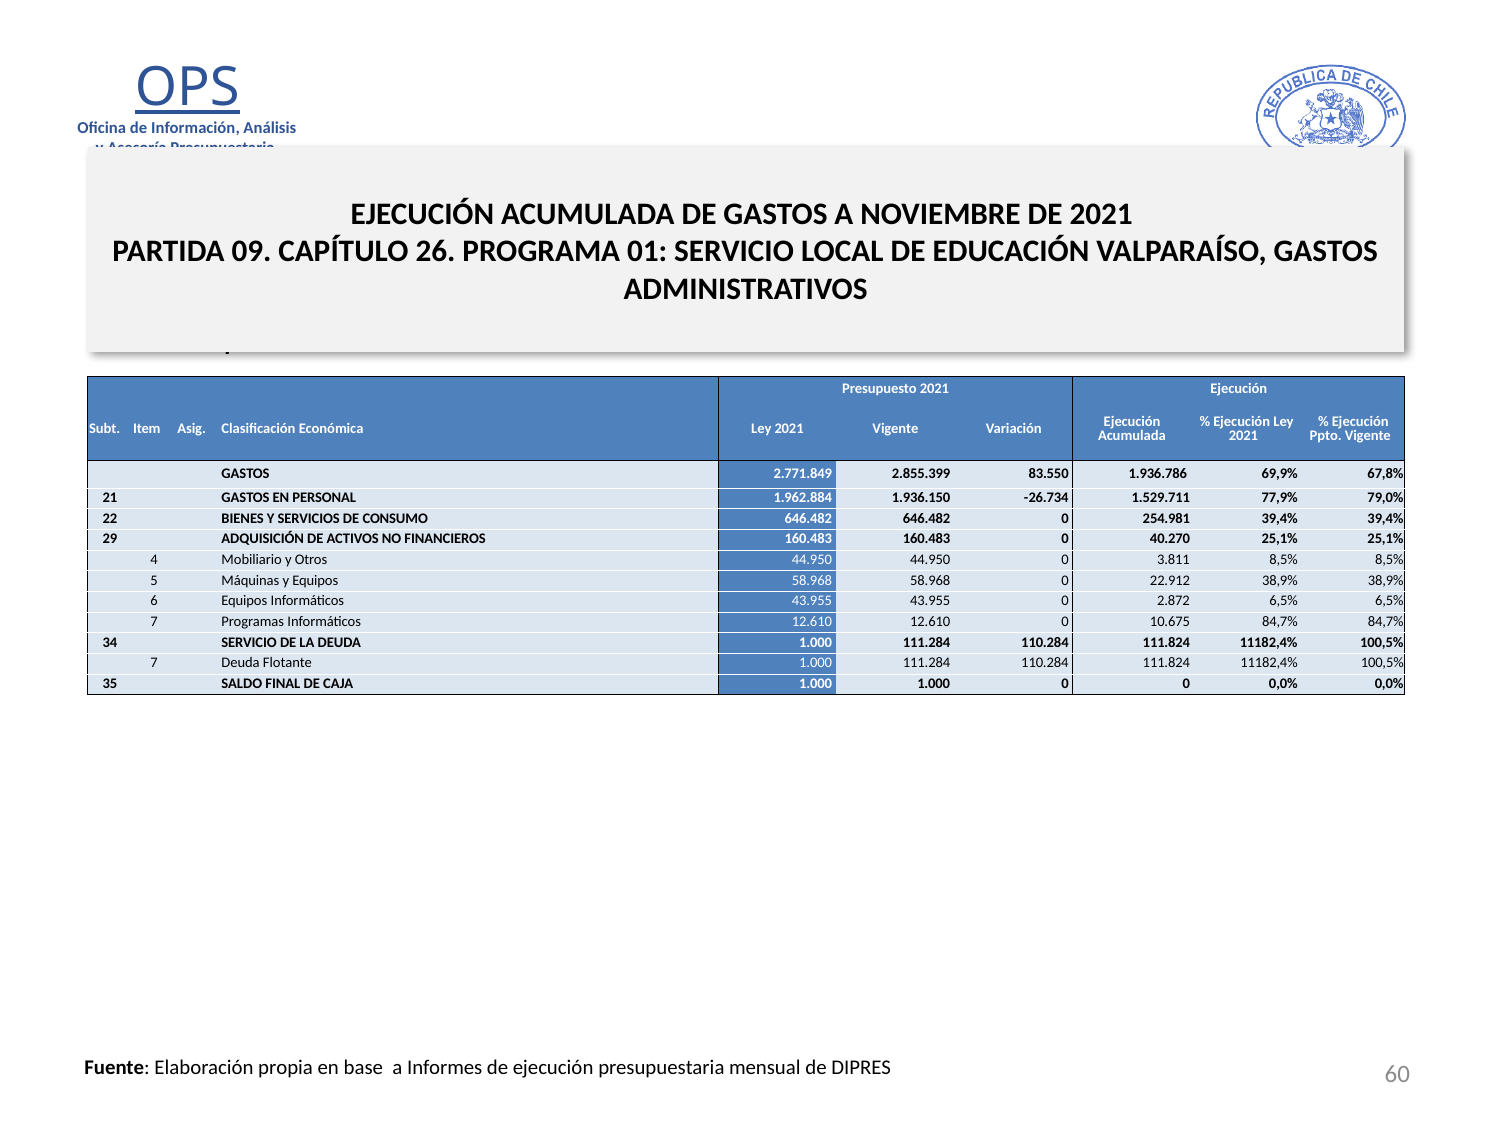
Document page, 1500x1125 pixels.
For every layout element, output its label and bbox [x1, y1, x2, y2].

table_header [1073, 377, 1404, 397]
table_cell [1073, 675, 1404, 694]
table_cell [1073, 489, 1404, 508]
table_cell [1073, 397, 1404, 460]
table_cell [1073, 633, 1404, 653]
table_cell [719, 397, 1072, 460]
table_cell [88, 489, 718, 508]
table_cell [88, 530, 718, 550]
table_cell [88, 571, 718, 591]
table_cell [1073, 551, 1404, 570]
table_cell [1073, 613, 1404, 632]
table_cell [88, 592, 718, 612]
table_cell [719, 571, 1072, 591]
table_cell [719, 461, 1072, 488]
table_cell [88, 551, 718, 570]
table_cell [719, 592, 1072, 612]
text_box [85, 317, 1403, 373]
title [88, 147, 1403, 352]
slide_number [1074, 1042, 1425, 1103]
table_cell [1073, 654, 1404, 674]
table_cell [1073, 592, 1404, 612]
table_cell [719, 633, 1072, 653]
table_cell [719, 509, 1072, 529]
table_cell [88, 633, 718, 653]
table_cell [719, 654, 1072, 674]
table_header [719, 377, 1072, 397]
table_cell [88, 613, 718, 632]
table_cell [1073, 509, 1404, 529]
table_cell [88, 509, 718, 529]
table_cell [719, 530, 1072, 550]
table_cell [1073, 530, 1404, 550]
picture [1240, 58, 1420, 175]
table_header [88, 377, 718, 397]
table_cell [88, 675, 718, 694]
table_cell [1073, 461, 1404, 488]
table_cell [88, 461, 718, 488]
table_cell [1073, 571, 1404, 591]
table_cell [719, 551, 1072, 570]
table_cell [719, 613, 1072, 632]
table_cell [88, 654, 718, 674]
table_cell [719, 489, 1072, 508]
table_cell [719, 675, 1072, 694]
table_cell [88, 397, 718, 460]
